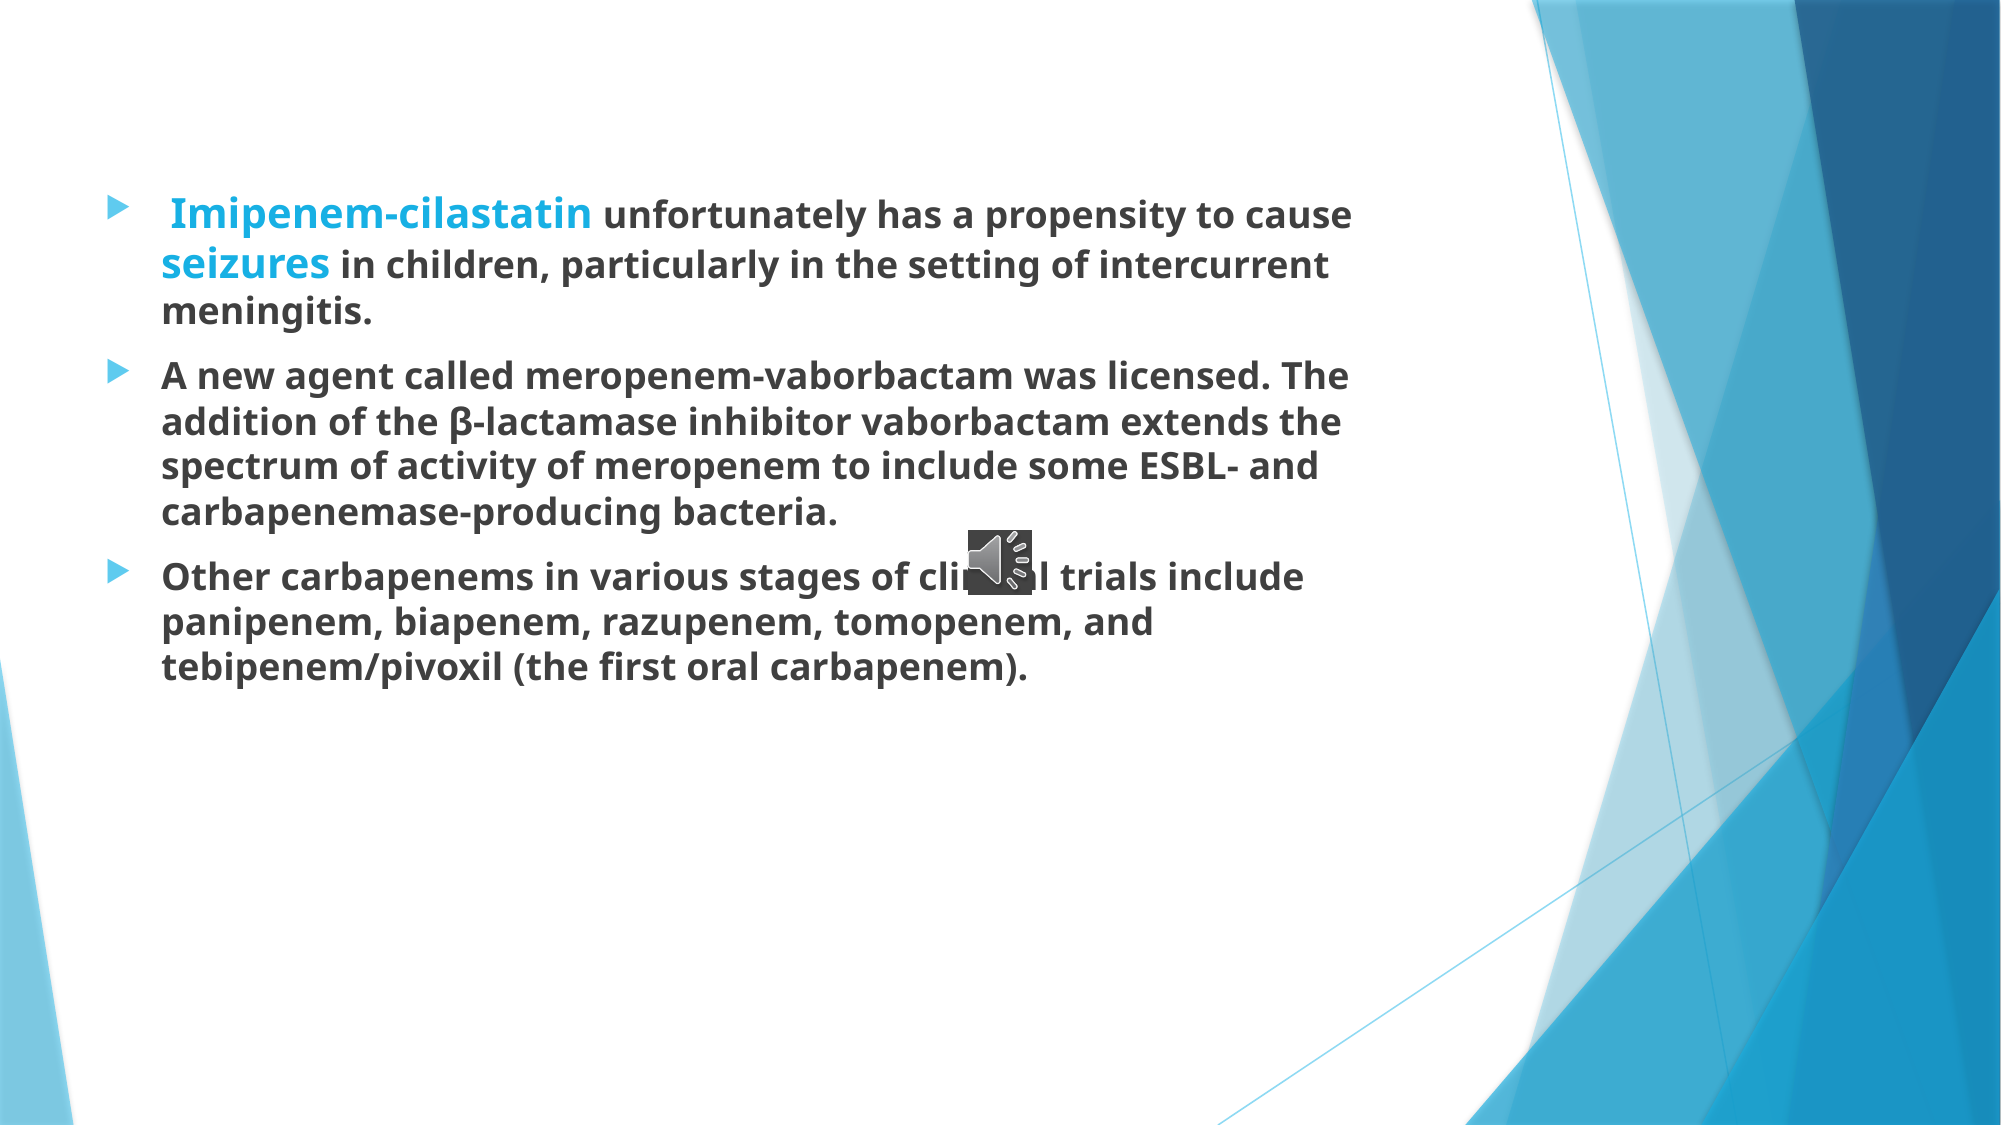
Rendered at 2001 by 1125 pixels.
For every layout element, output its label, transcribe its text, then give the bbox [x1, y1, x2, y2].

list Imipenem-cilastatin unfortunately has a propensity to cause seizures in children, particularly in the setting of intercurrent meningitis. A new agent called meropenem-vaborbactam was licensed. The addition of the β-lactamase inhibitor vaborbactam extends the spectrum of activity of meropenem to include some ESBL- and carbapenemase-producing bacteria. Other carbapenems in various stages of clinical trials include panipenem, biapenem, razupenem, tomopenem, and tebipenem/pivoxil (the first oral carbapenem). [89, 178, 1500, 816]
picture [966, 528, 1034, 597]
